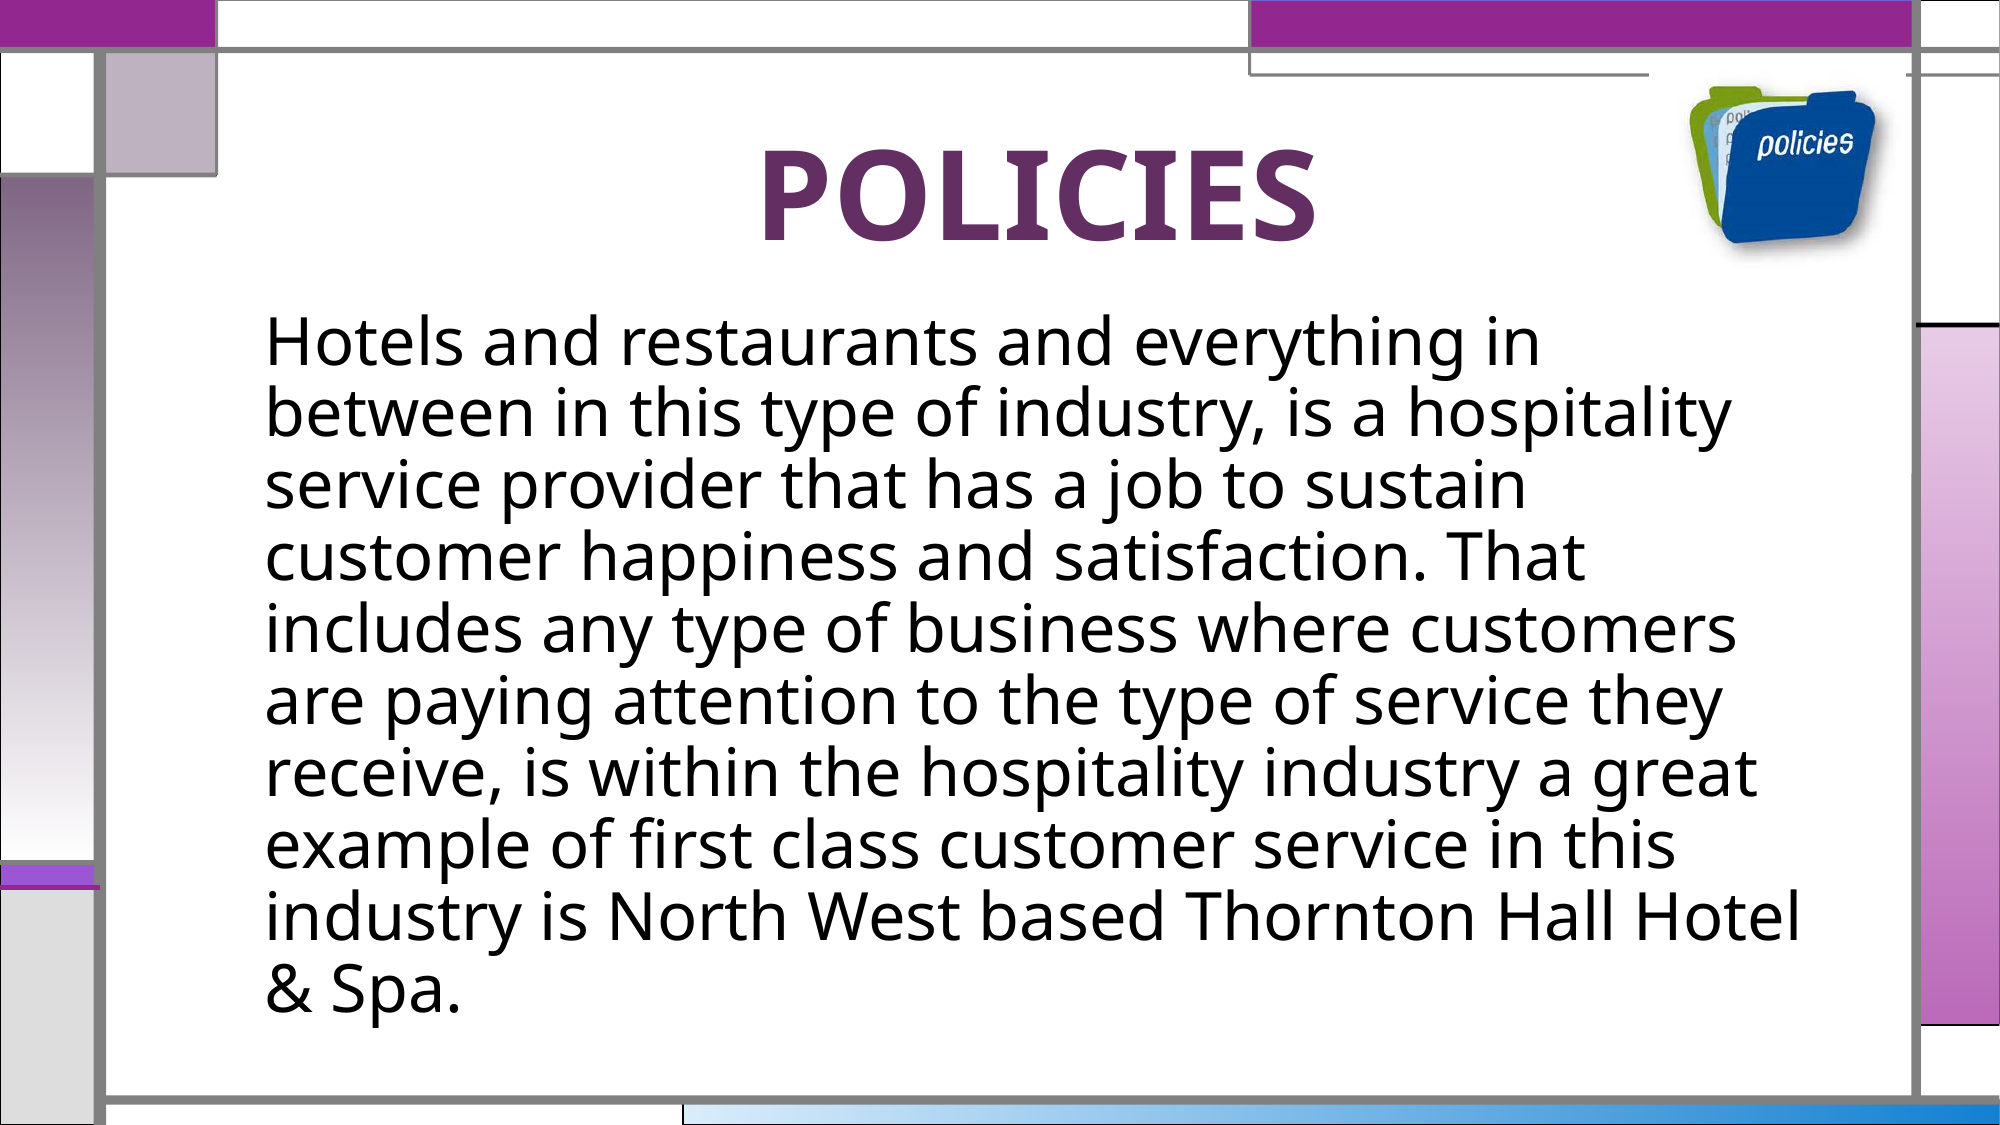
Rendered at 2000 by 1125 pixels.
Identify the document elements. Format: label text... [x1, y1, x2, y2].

picture [1649, 70, 1906, 275]
title POLICIES [249, 87, 1649, 275]
list Hotels and restaurants and everything in between in this type of industry, is a hospitality service provider that has a job to sustain customer happiness and satisfaction. That includes any type of business where customers are paying attention to the type of service they receive, is within the hospitality industry a great example of first class customer service in this industry is North West based Thornton Hall Hotel & Spa. [249, 299, 1825, 988]
